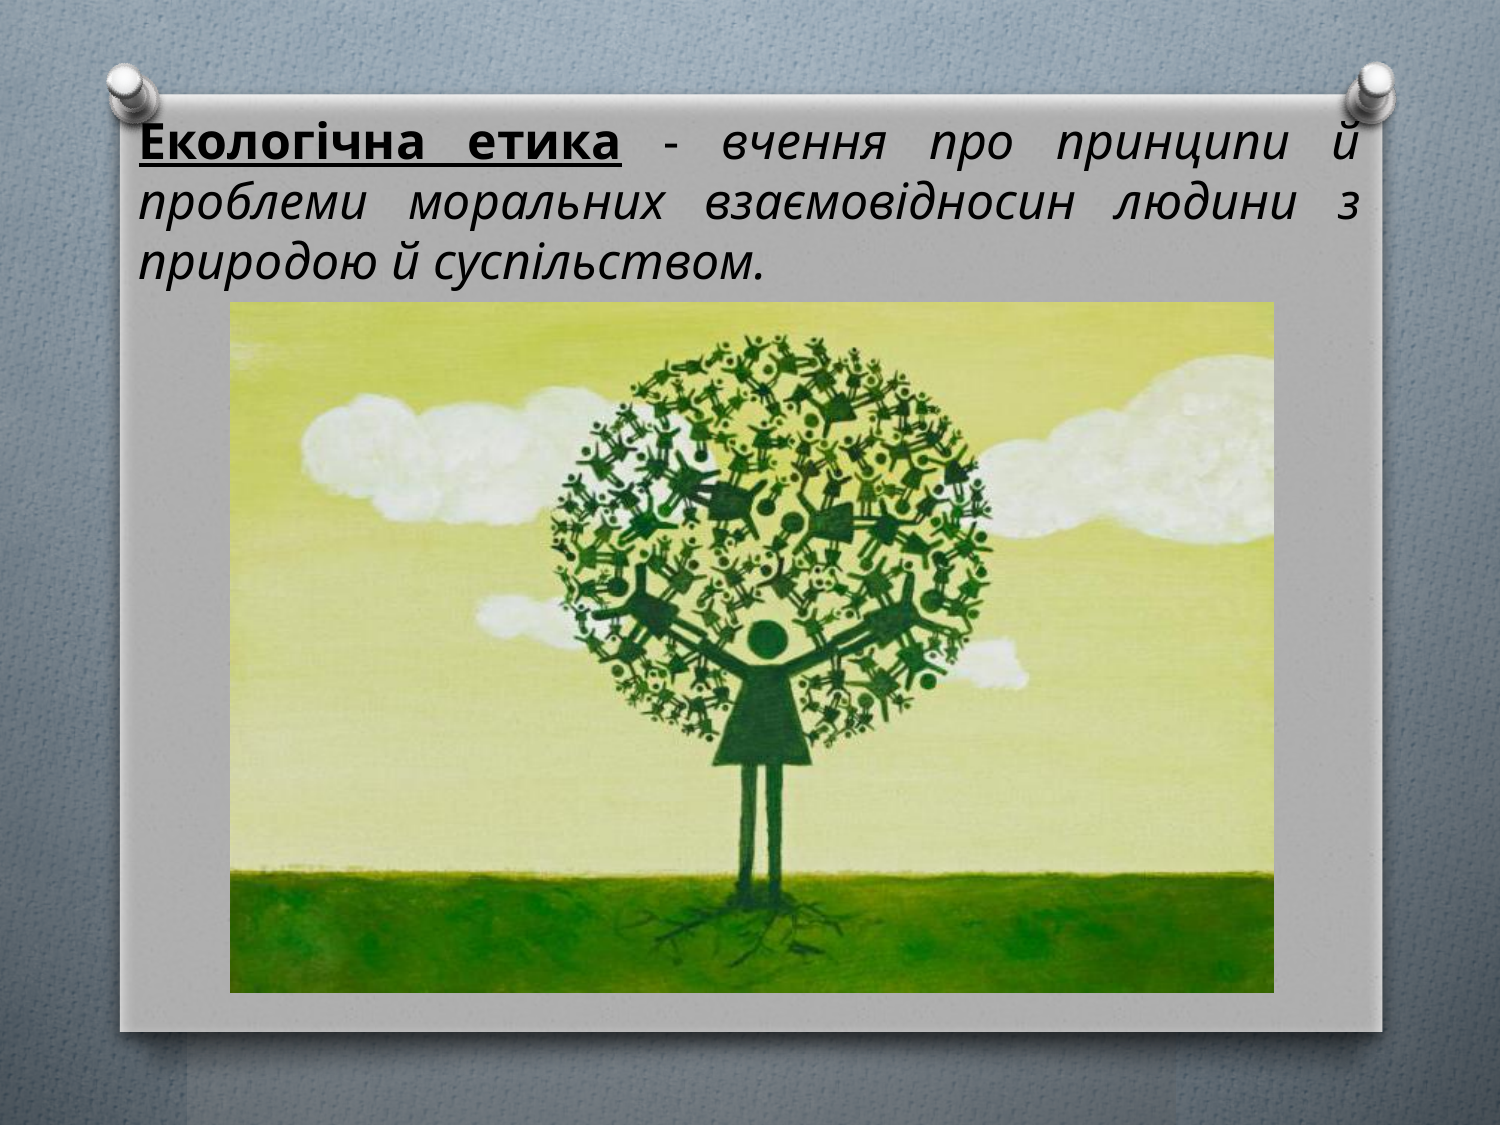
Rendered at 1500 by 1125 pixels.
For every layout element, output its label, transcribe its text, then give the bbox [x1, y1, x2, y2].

list Екологічна етика - вчення про принципи й проблеми моральних взаємовідносин людини з природою й суспільством. [123, 101, 1376, 1012]
picture [1317, 35, 1439, 146]
picture [75, 29, 198, 137]
picture [229, 302, 1274, 993]
